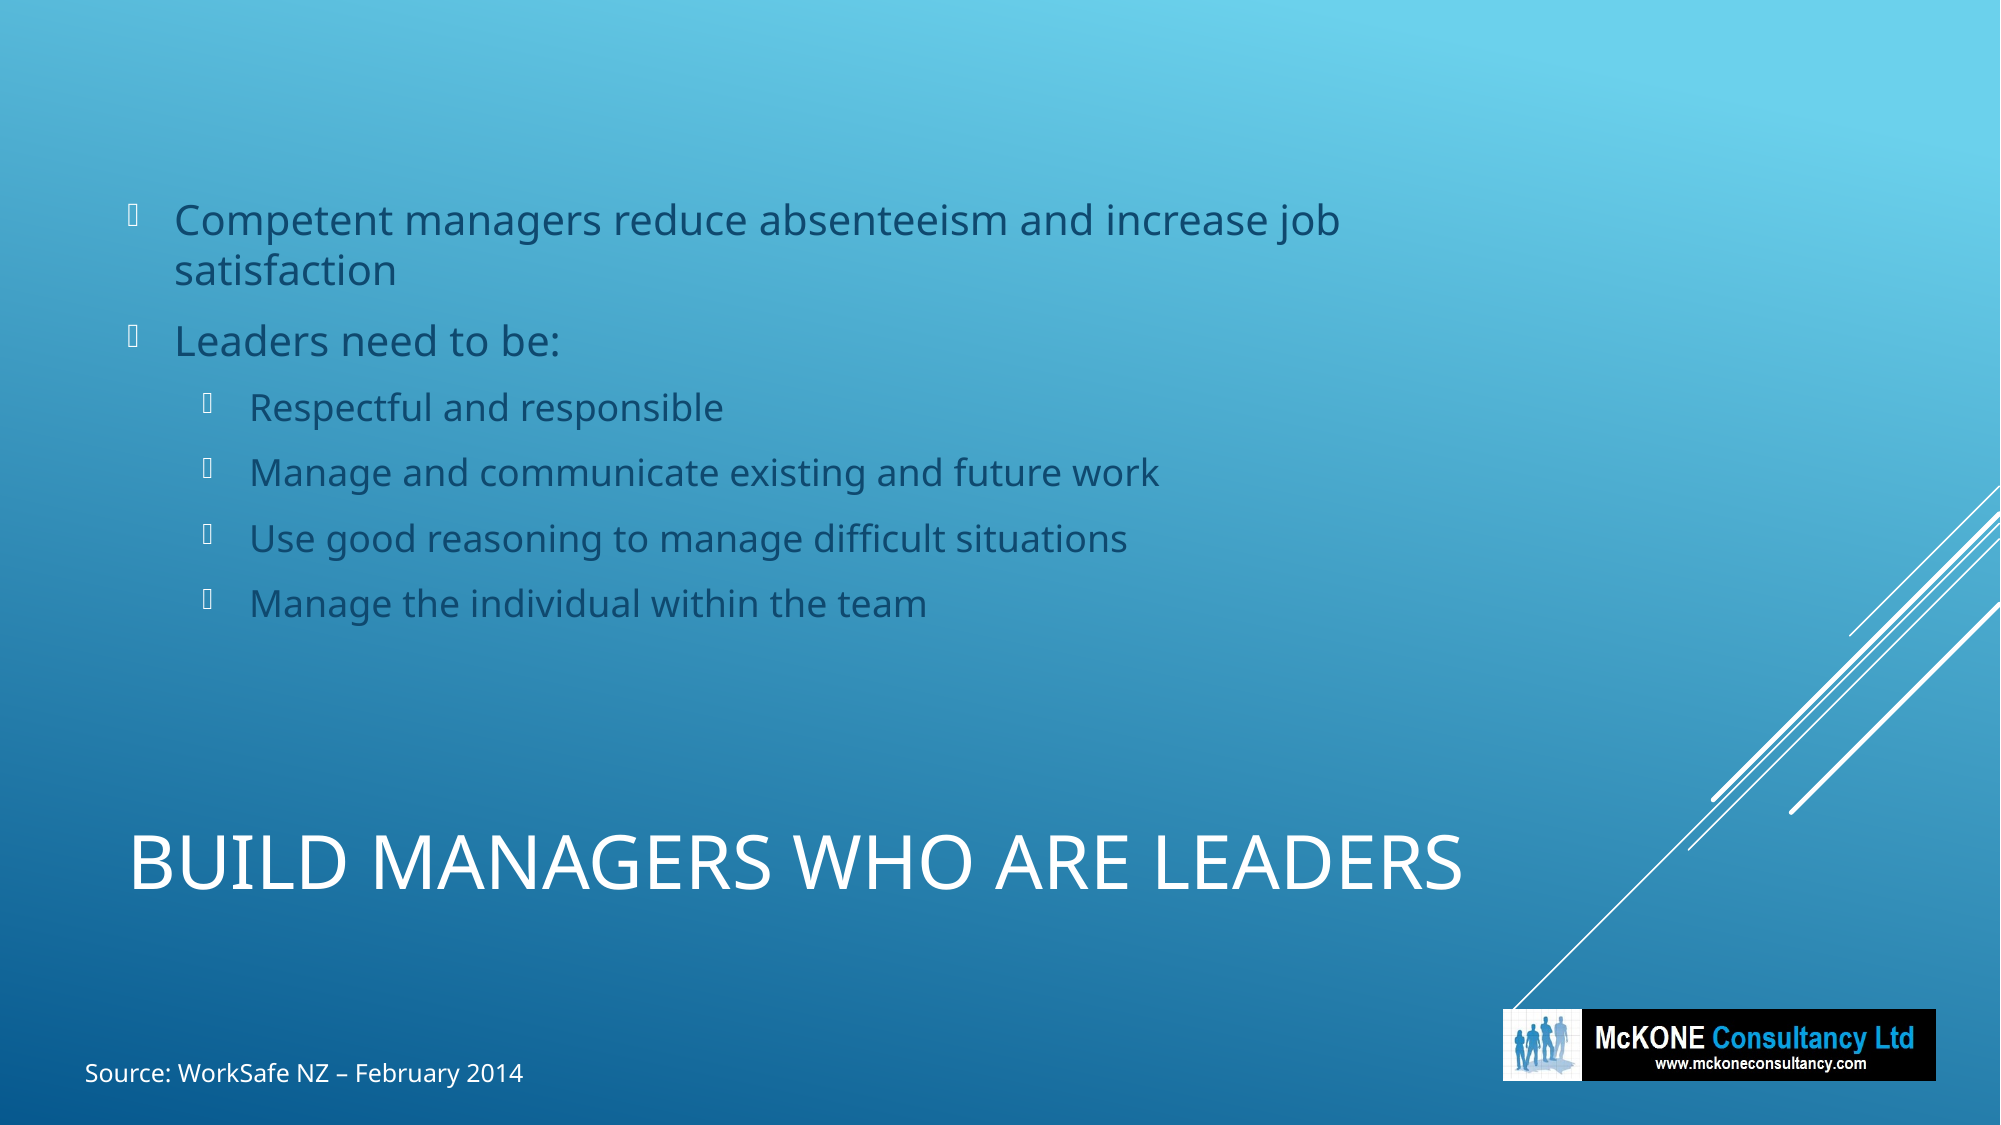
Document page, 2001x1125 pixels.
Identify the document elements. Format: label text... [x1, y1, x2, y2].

list Competent managers reduce absenteeism and increase job satisfaction Leaders need to be: Respectful and responsible Manage and communicate existing and future work Use good reasoning to manage difficult situations Manage the individual within the team [112, 112, 1513, 706]
text_box Source: WorkSafe NZ – February 2014 [70, 1049, 540, 1095]
picture [1503, 1009, 1936, 1081]
title Build managers who are leaders [112, 736, 1513, 984]
